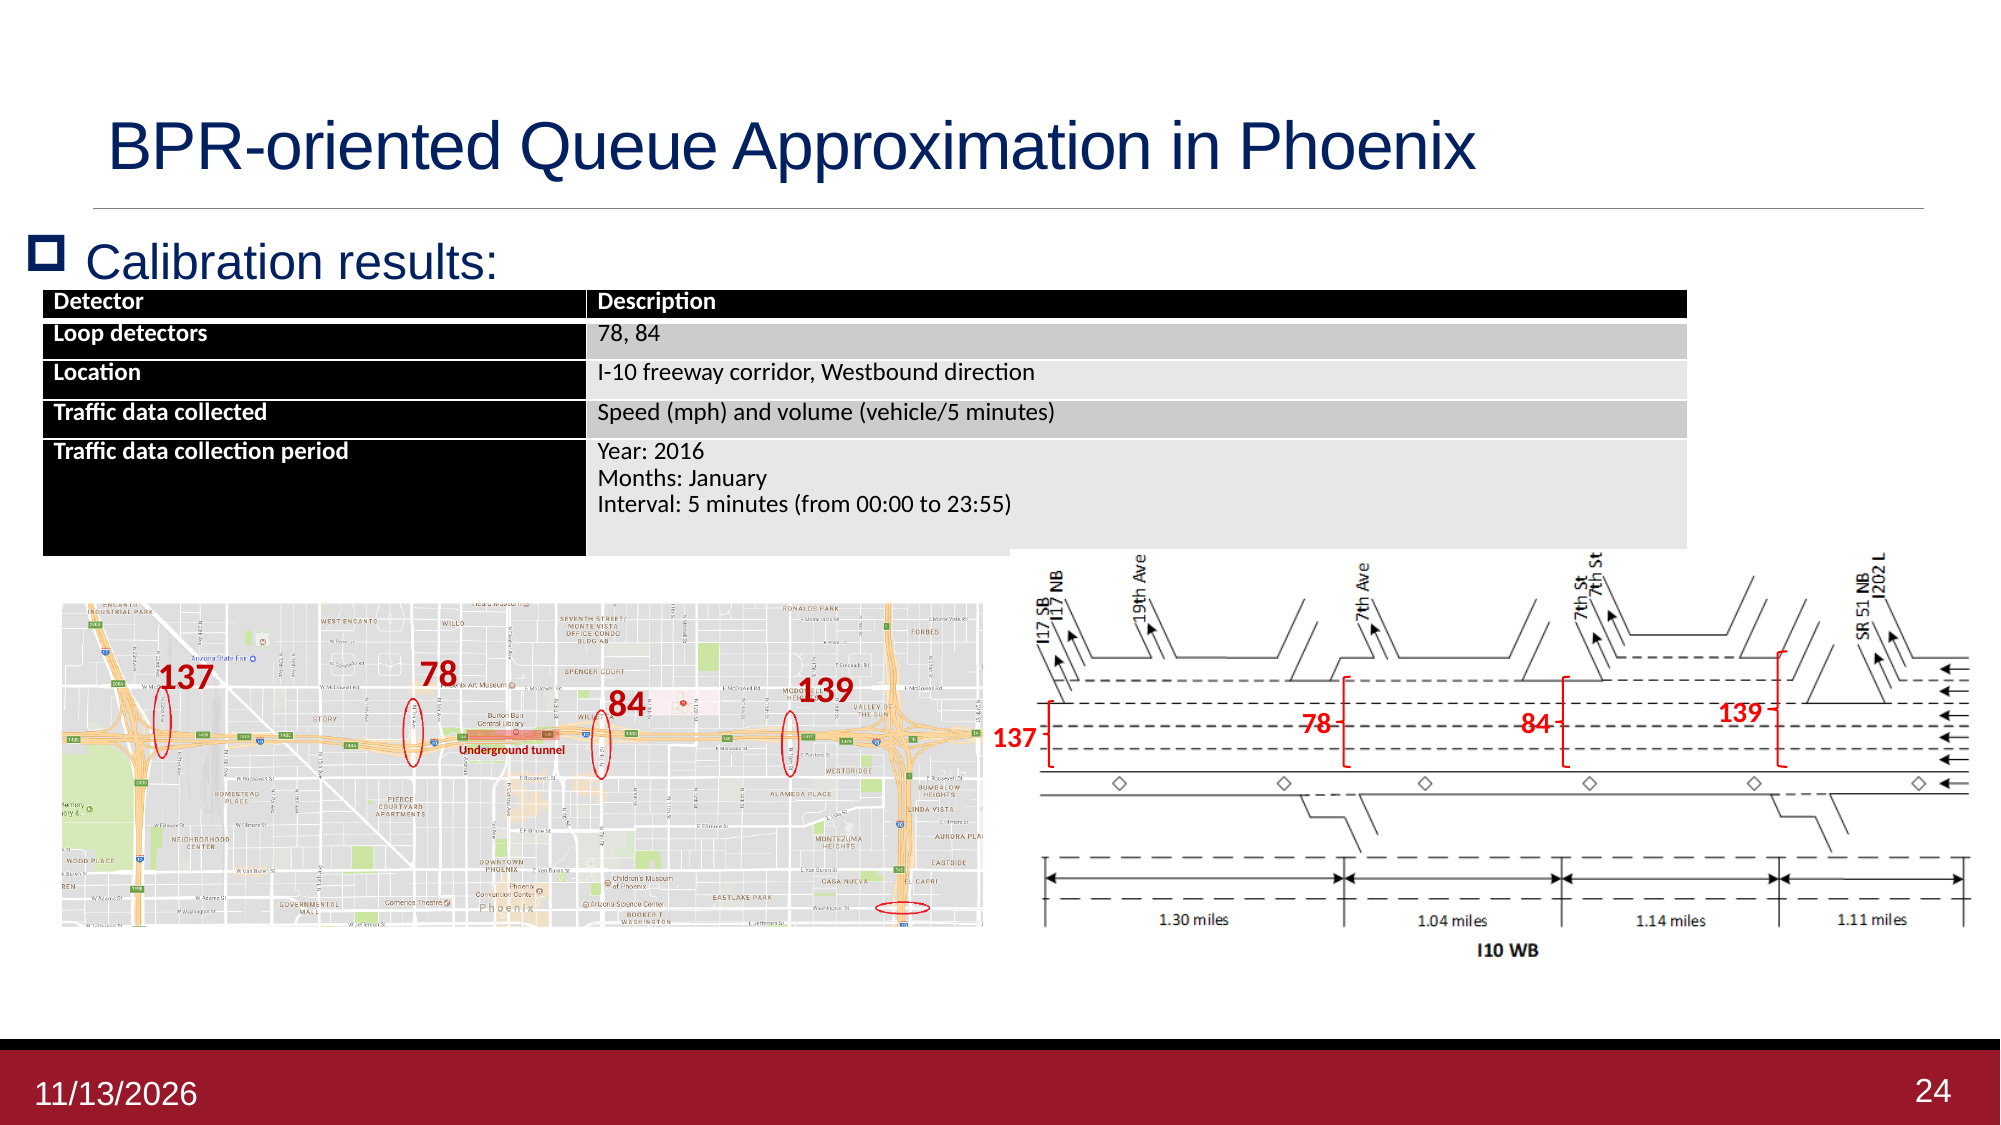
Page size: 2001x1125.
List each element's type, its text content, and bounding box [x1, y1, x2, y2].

table_cell Speed (mph) and volume (vehicle/5 minutes) [587, 401, 1687, 438]
table_cell I-10 freeway corridor, Westbound direction [587, 361, 1687, 399]
table_header Description [587, 290, 1687, 318]
list Calibration results: [25, 221, 1900, 987]
picture [1009, 548, 1986, 974]
table_cell Year: 2016 Months: January Interval: 5 minutes (from 00:00 to 23:55) [587, 440, 1687, 556]
table_cell Loop detectors [43, 324, 586, 359]
table_header Detector [43, 290, 586, 318]
table_cell 78, 84 [587, 324, 1687, 359]
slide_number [19, 1061, 235, 1122]
text_box 137 [998, 710, 1006, 761]
table_cell Traffic data collected [43, 401, 586, 438]
title BPR-oriented Queue Approximation in Phoenix [92, 75, 1925, 191]
table_cell Location [43, 361, 586, 399]
slide_number 24 [1881, 1059, 1967, 1120]
table_cell Traffic data collection period [43, 440, 586, 556]
picture [56, 598, 989, 931]
